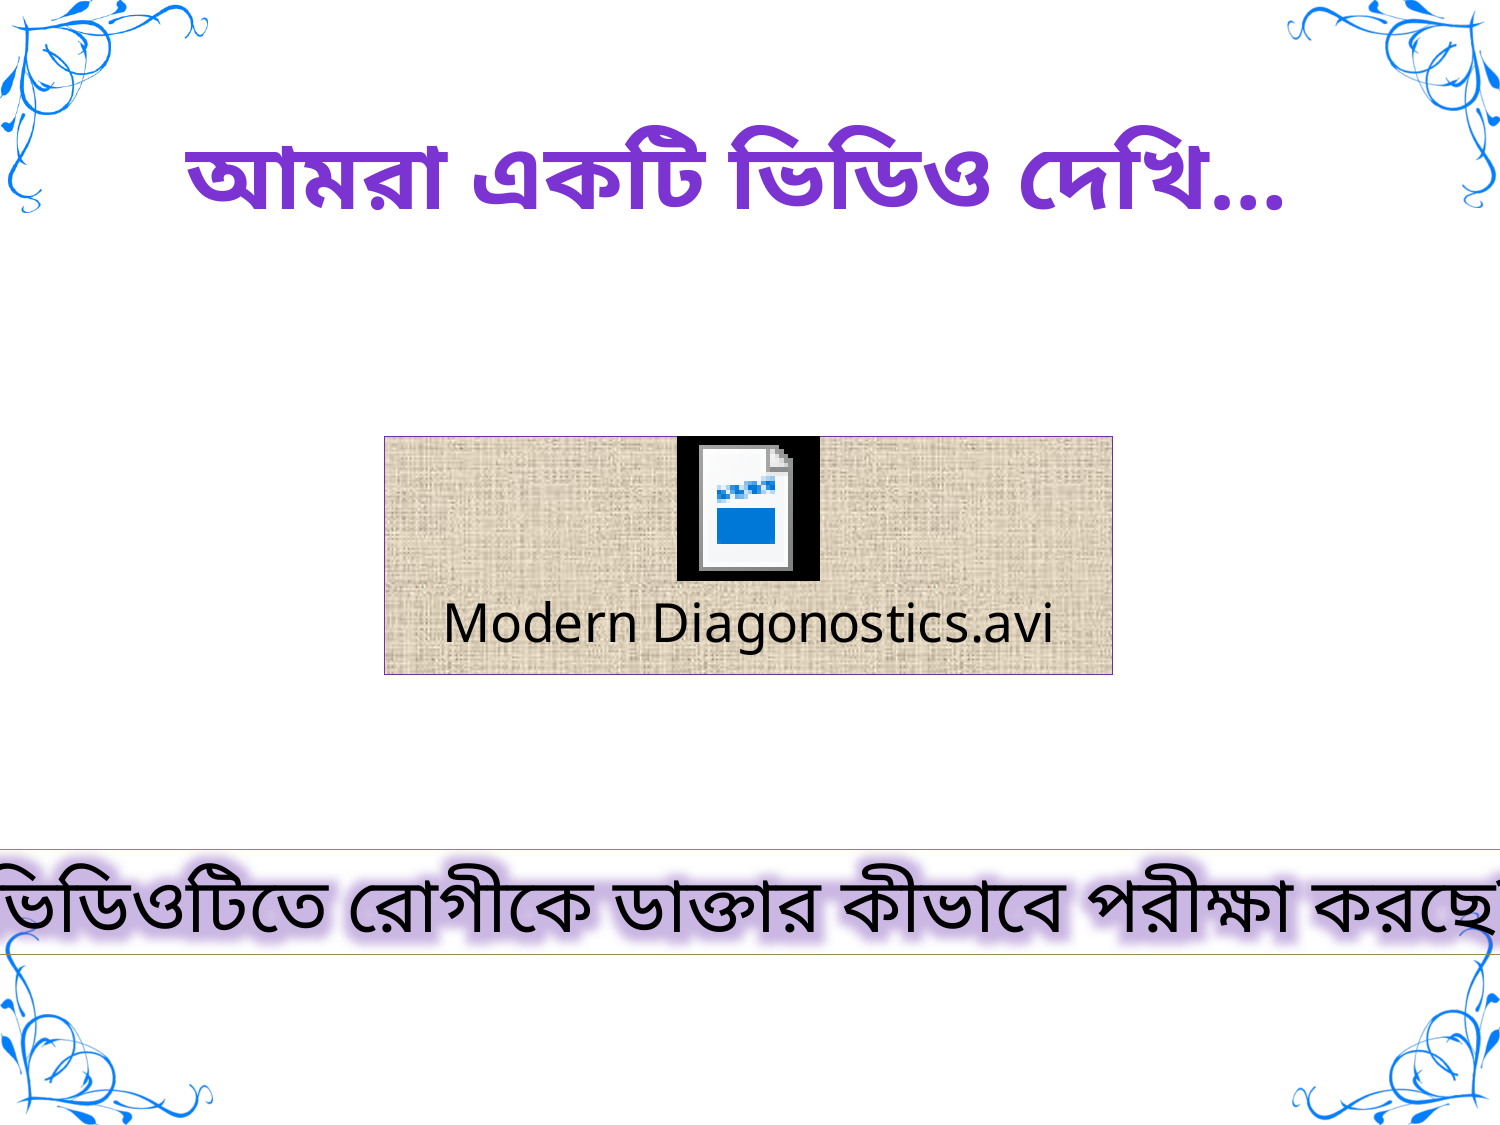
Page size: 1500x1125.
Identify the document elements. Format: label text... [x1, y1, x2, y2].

picture [1293, 967, 1500, 1124]
picture [1288, 0, 1500, 208]
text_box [383, 435, 1113, 676]
text_box ভিডিওটিতে রোগীকে ডাক্তার কীভাবে পরীক্ষা করছে? [0, 849, 1500, 955]
text_box আমরা একটি ভিডিও দেখি… [99, 118, 1375, 257]
picture [0, 0, 208, 213]
picture [1, 967, 212, 1125]
